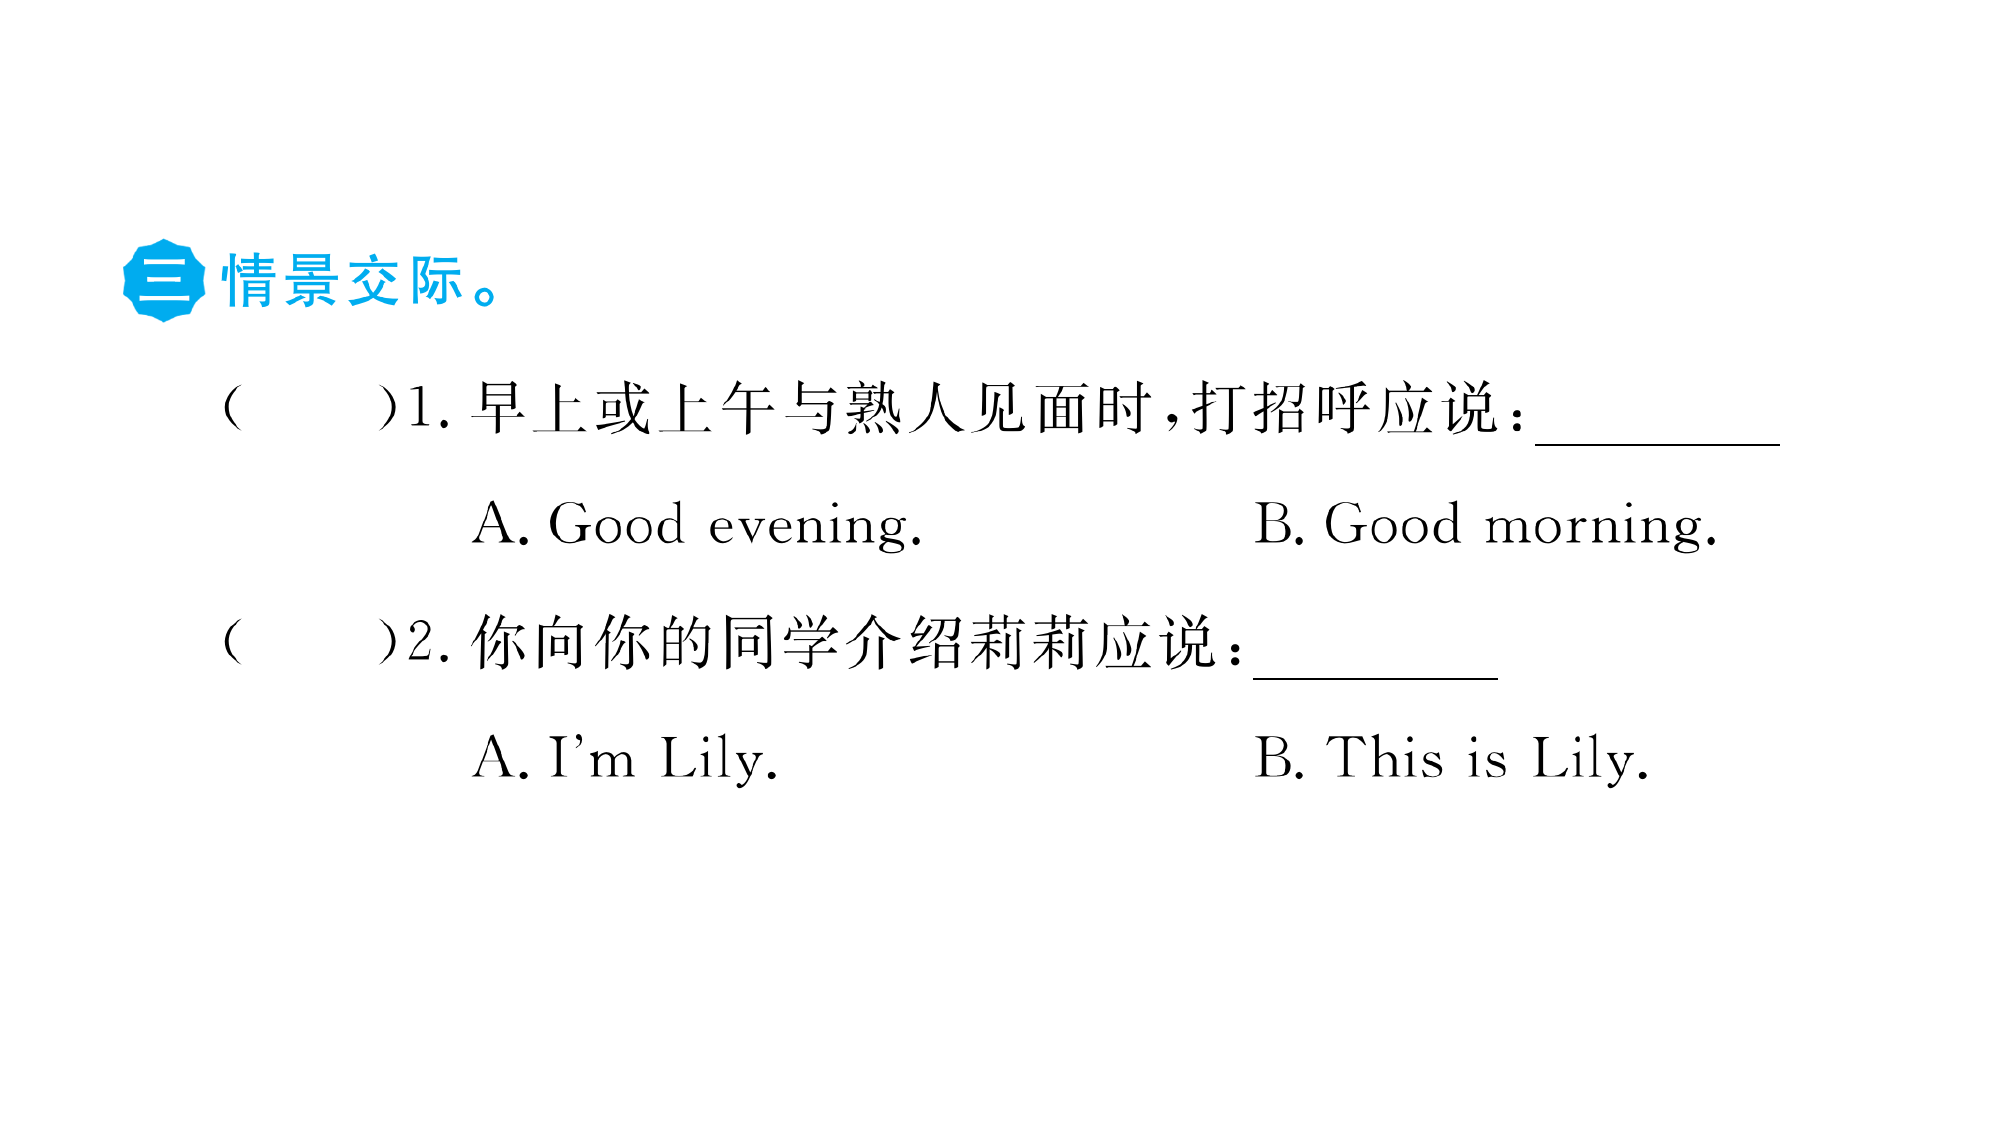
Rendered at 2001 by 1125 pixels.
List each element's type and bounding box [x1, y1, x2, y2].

picture [118, 177, 2000, 820]
